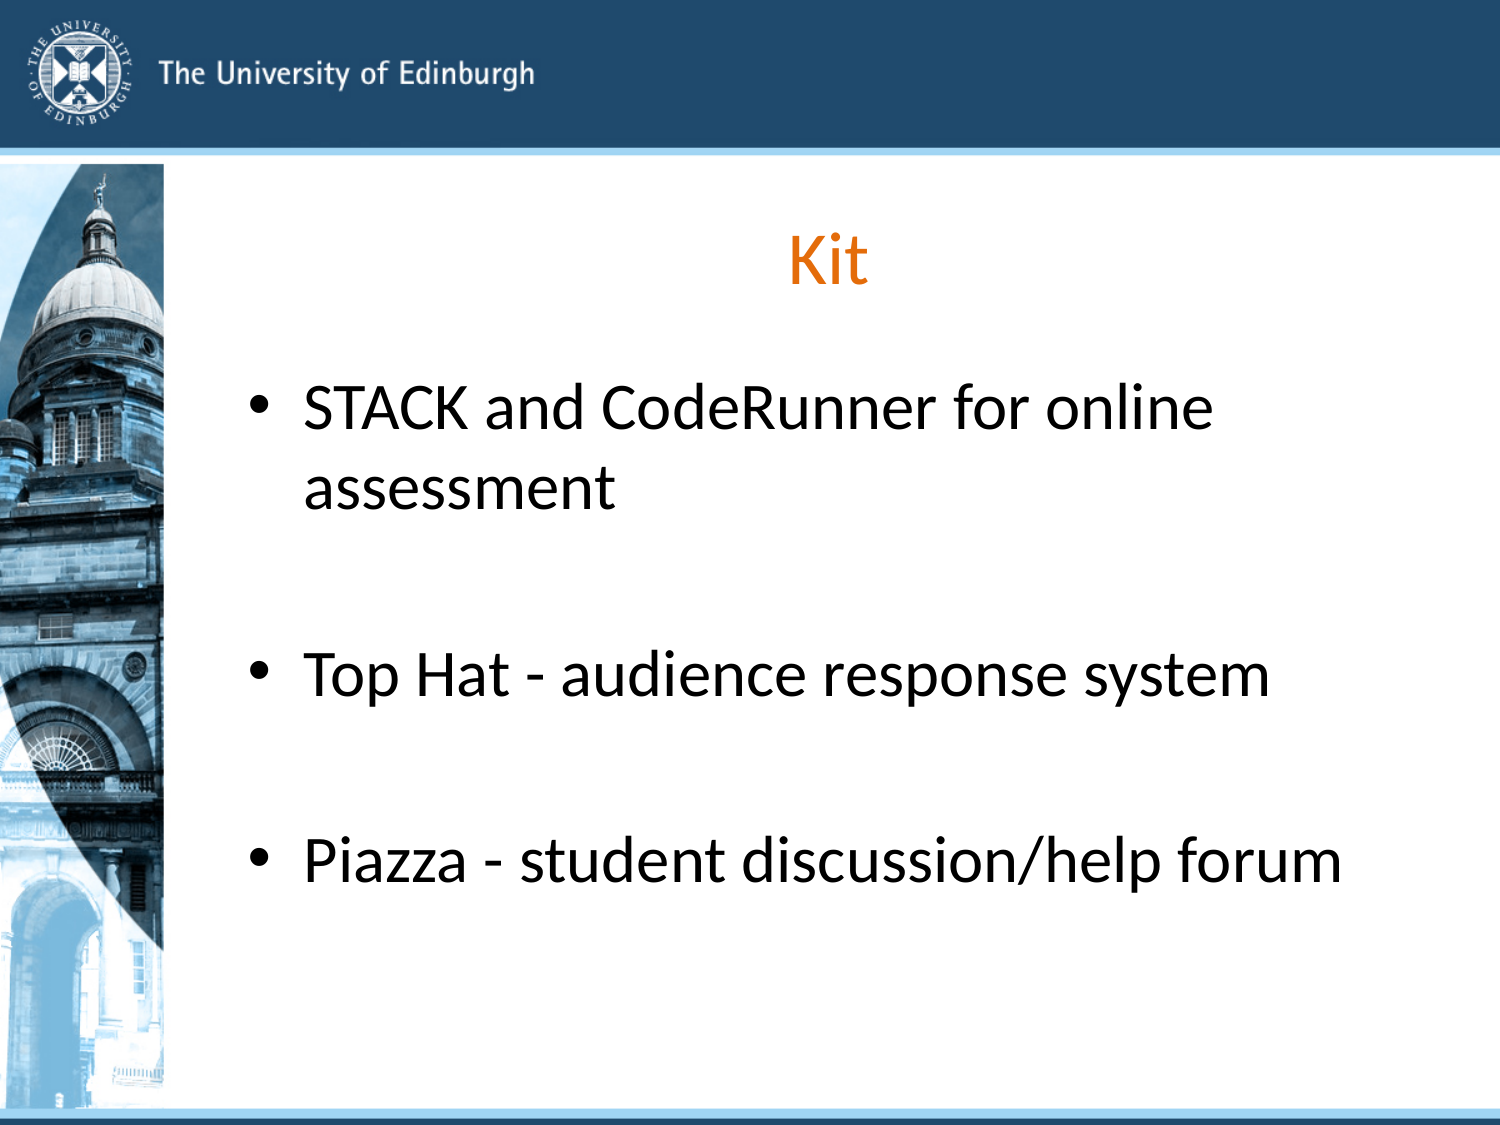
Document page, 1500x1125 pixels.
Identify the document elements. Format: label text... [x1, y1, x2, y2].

picture [0, 0, 1500, 1125]
list STACK and CodeRunner for online assessment Top Hat - audience response system Piazza - student discussion/help forum [232, 355, 1425, 1005]
title Kit [232, 160, 1425, 348]
